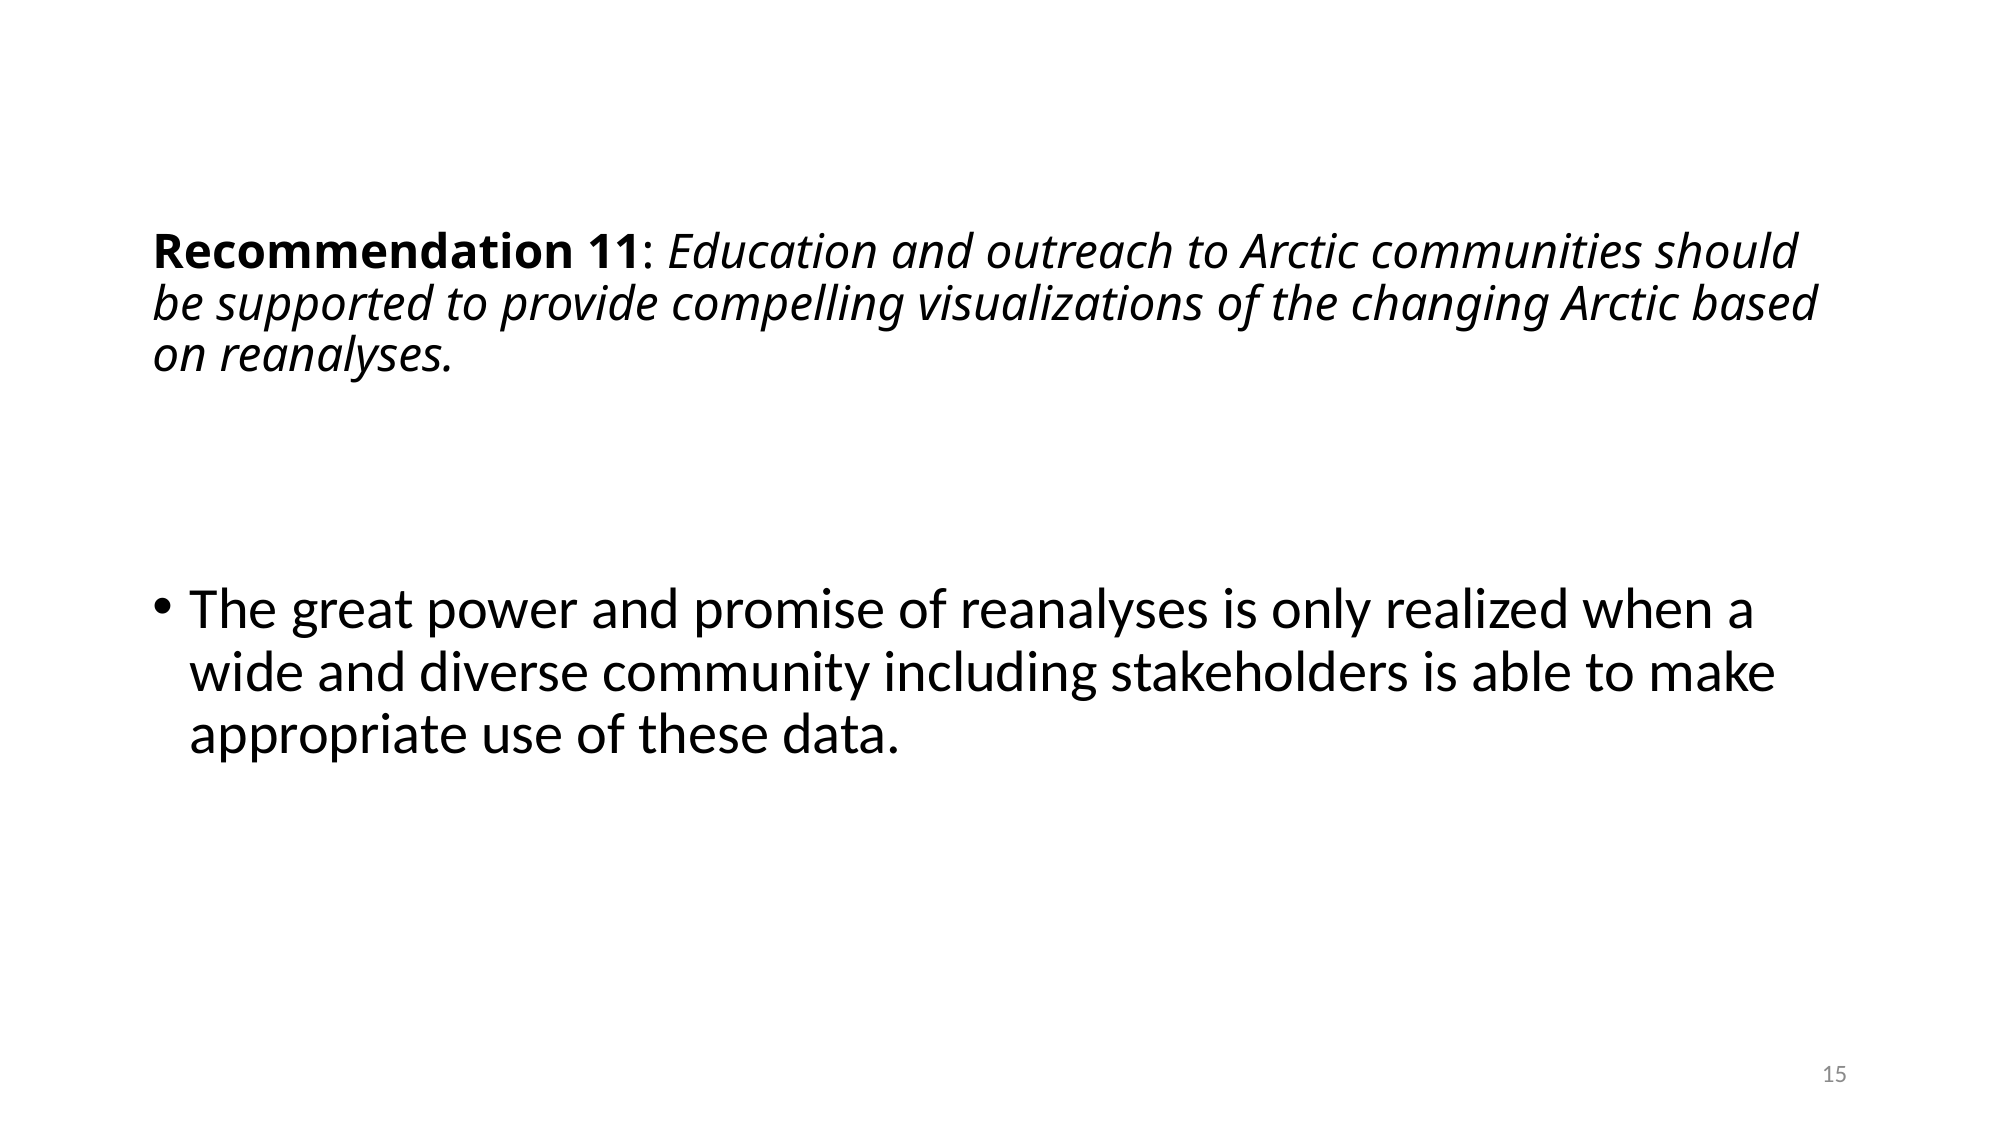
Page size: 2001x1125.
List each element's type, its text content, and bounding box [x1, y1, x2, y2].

title Recommendation 11: Education and outreach to Arctic communities should be supported to provide compelling visualizations of the changing Arctic based on reanalyses. [137, 219, 1863, 391]
slide_number 15 [1412, 1042, 1863, 1103]
list The great power and promise of reanalyses is only realized when a wide and diverse community including stakeholders is able to make appropriate use of these data. [137, 570, 1863, 1014]
